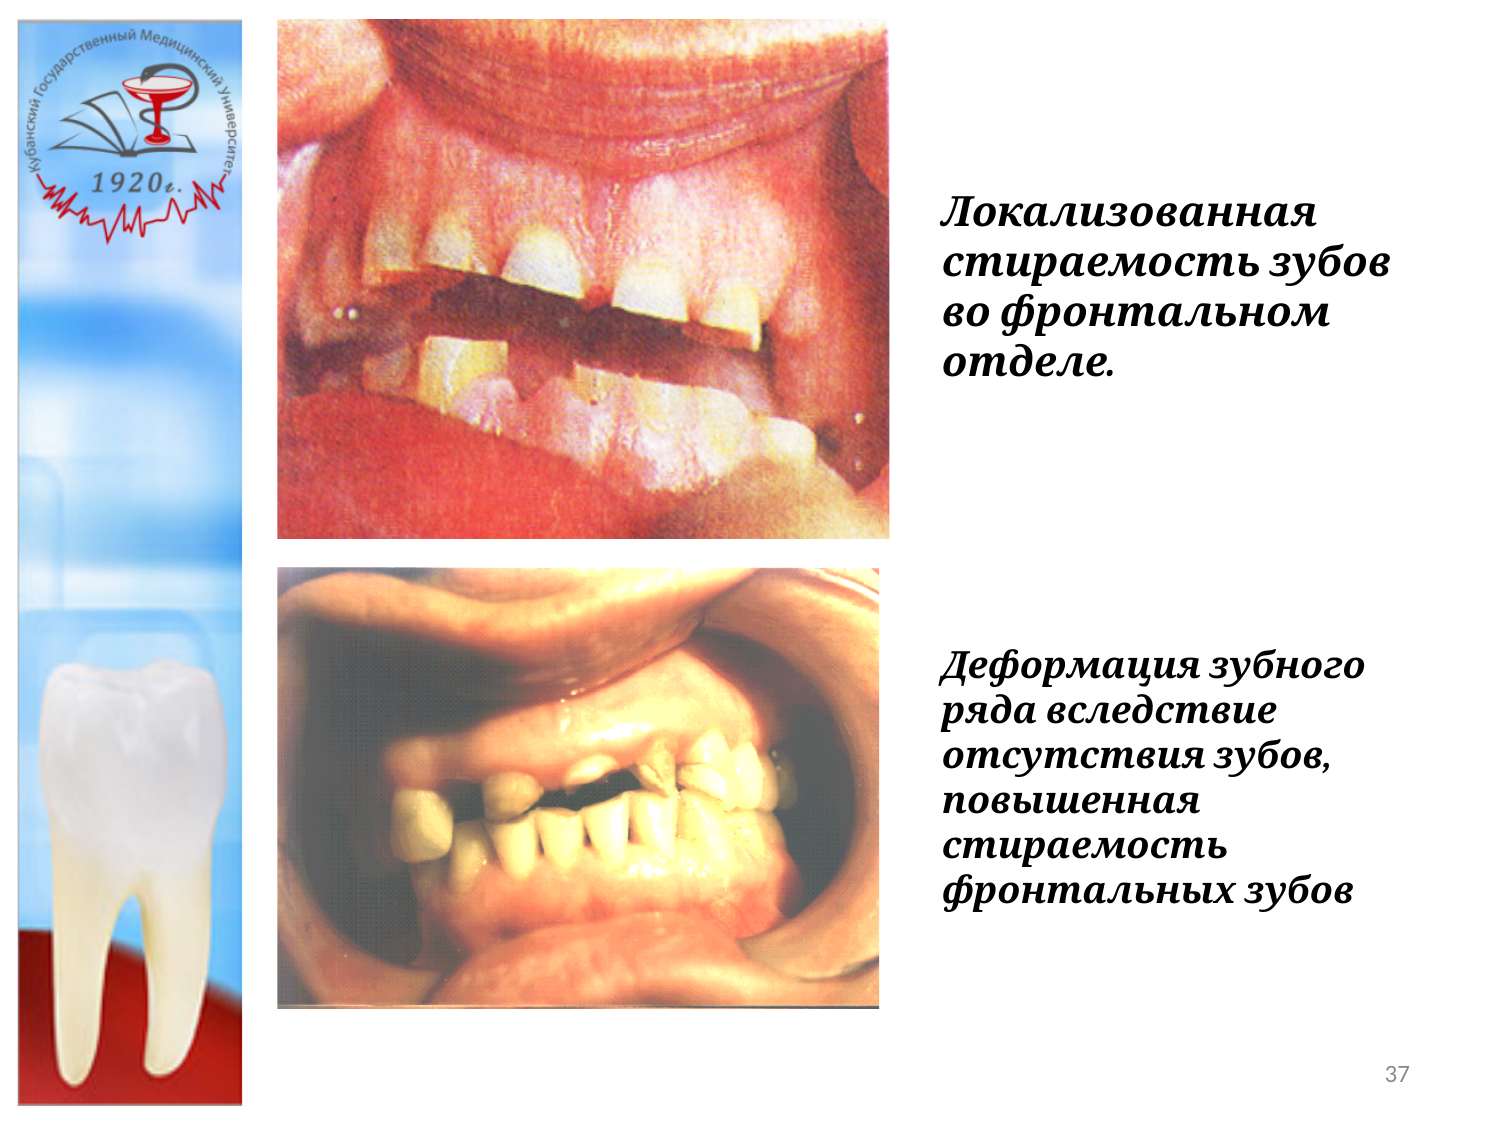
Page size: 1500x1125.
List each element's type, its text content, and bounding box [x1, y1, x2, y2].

text_box Локализованная стираемость зубов во фронтальном отделе. [927, 176, 1424, 392]
picture [277, 18, 892, 540]
picture [17, 18, 243, 1107]
text_box Деформация зубного ряда вследствие отсутствия зубов, повышенная стираемость фронтальных зубов [927, 633, 1425, 919]
picture [277, 565, 881, 1012]
slide_number 37 [1074, 1042, 1425, 1103]
